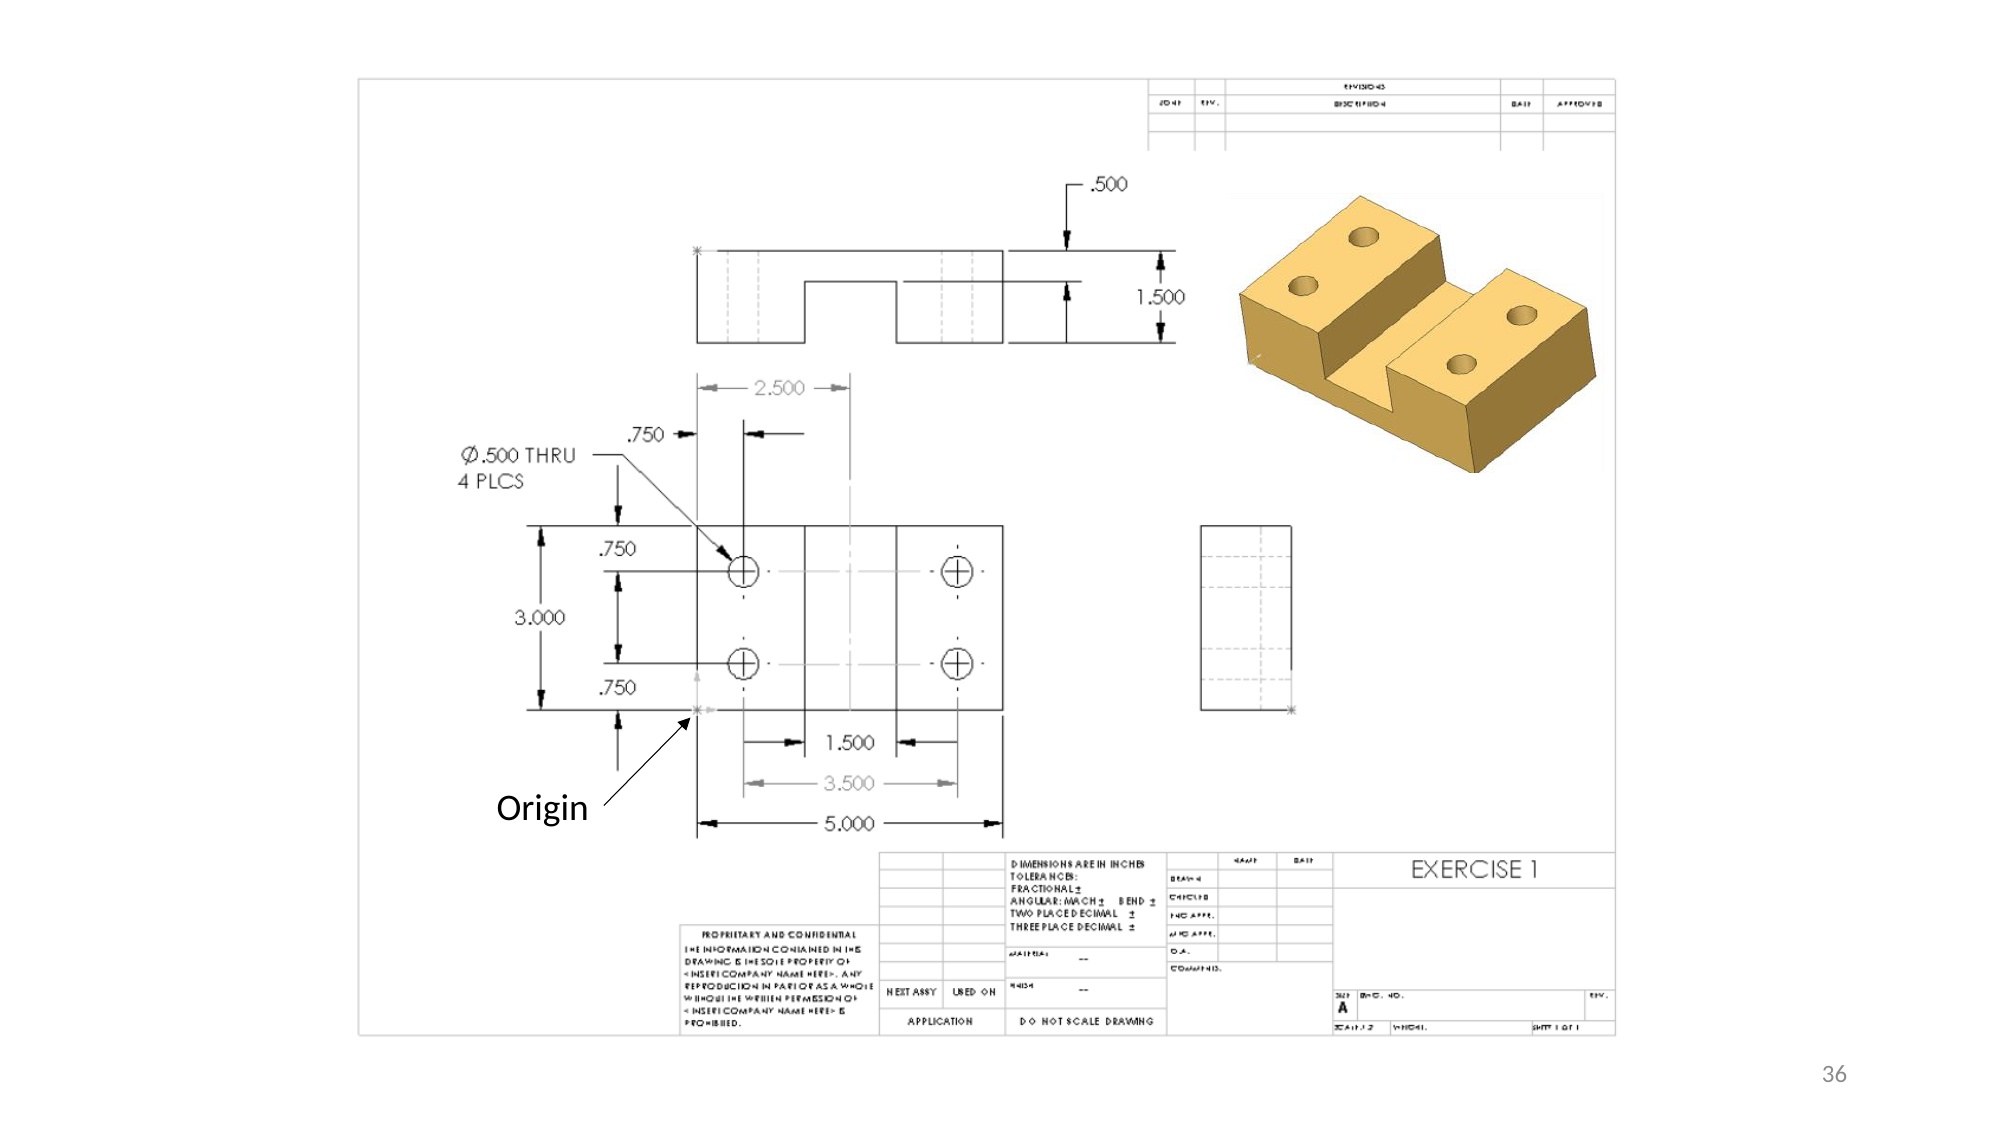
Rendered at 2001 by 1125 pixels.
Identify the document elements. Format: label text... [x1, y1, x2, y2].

slide_number 36 [1508, 1042, 1863, 1103]
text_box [604, 717, 691, 806]
picture [468, 0, 1605, 1125]
